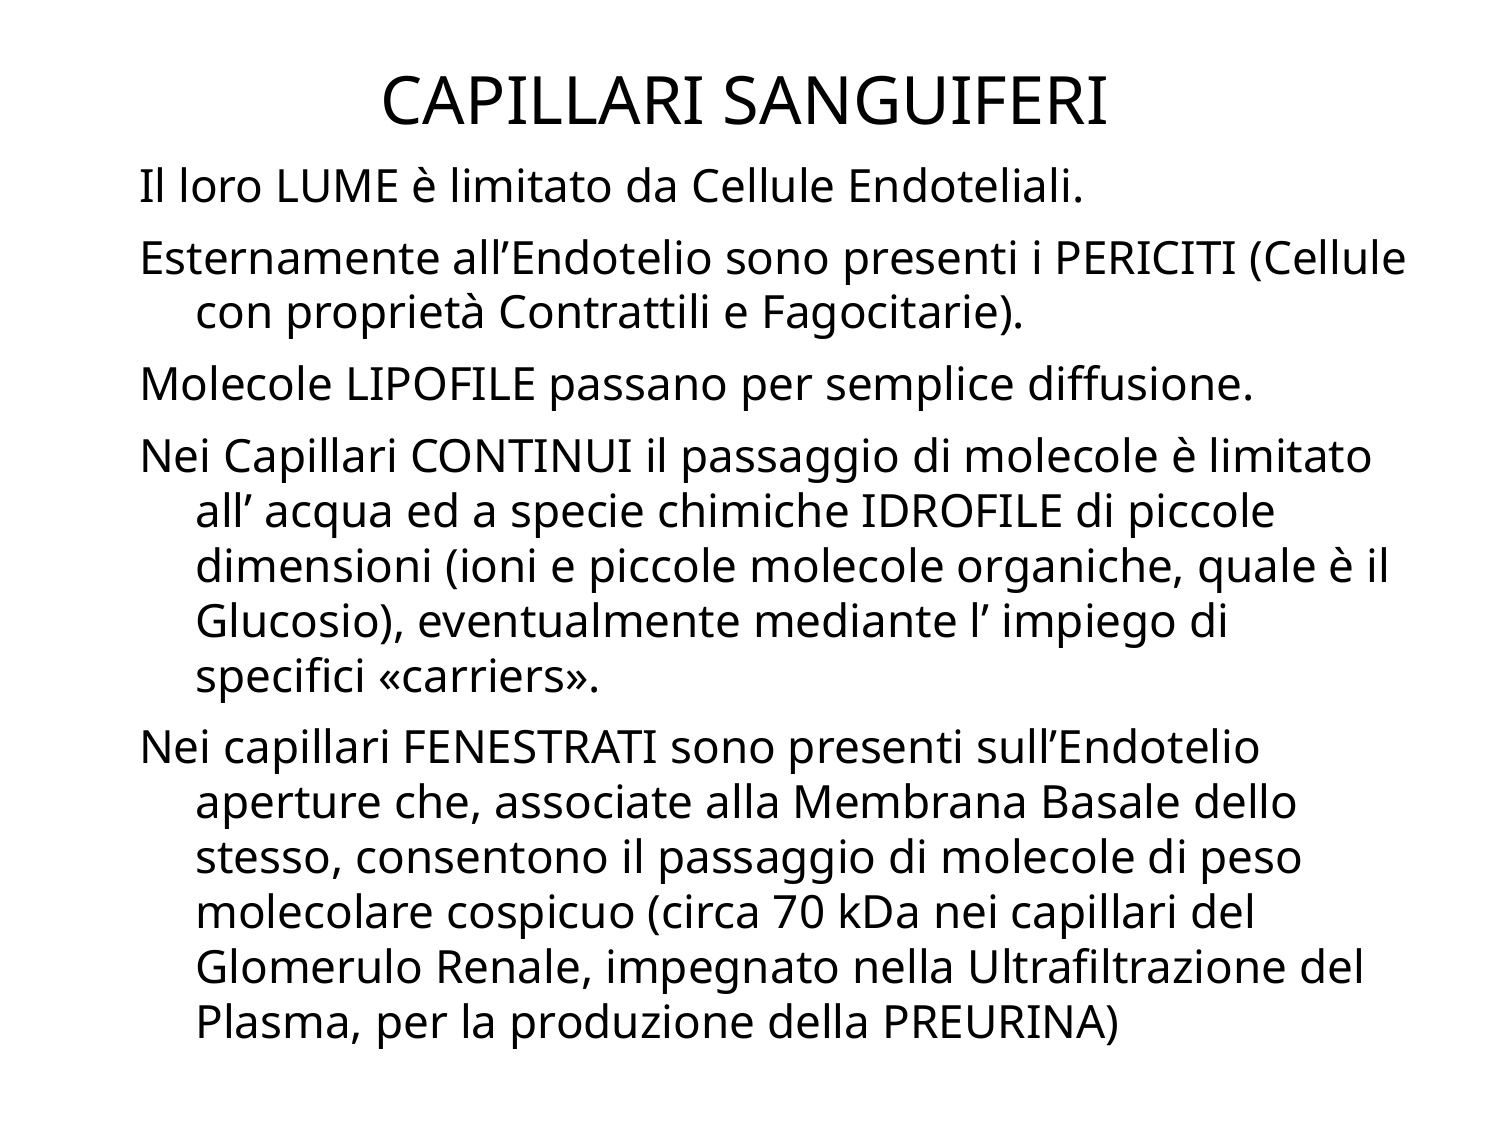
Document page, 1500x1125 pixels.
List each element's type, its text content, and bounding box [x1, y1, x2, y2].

list Il loro LUME è limitato da Cellule Endoteliali. Esternamente all’Endotelio sono presenti i PERICITI (Cellule con proprietà Contrattili e Fagocitarie). Molecole LIPOFILE passano per semplice diffusione. Nei Capillari CONTINUI il passaggio di molecole è limitato all’ acqua ed a specie chimiche IDROFILE di piccole dimensioni (ioni e piccole molecole organiche, quale è il Glucosio), eventualmente mediante l’ impiego di specifici «carriers». Nei capillari FENESTRATI sono presenti sull’Endotelio aperture che, associate alla Membrana Basale dello stesso, consentono il passaggio di molecole di peso molecolare cospicuo (circa 70 kDa nei capillari del Glomerulo Renale, impegnato nella Ultrafiltrazione del Plasma, per la produzione della PREURINA) [123, 149, 1424, 1102]
title CAPILLARI SANGUIFERI [109, 5, 1382, 191]
